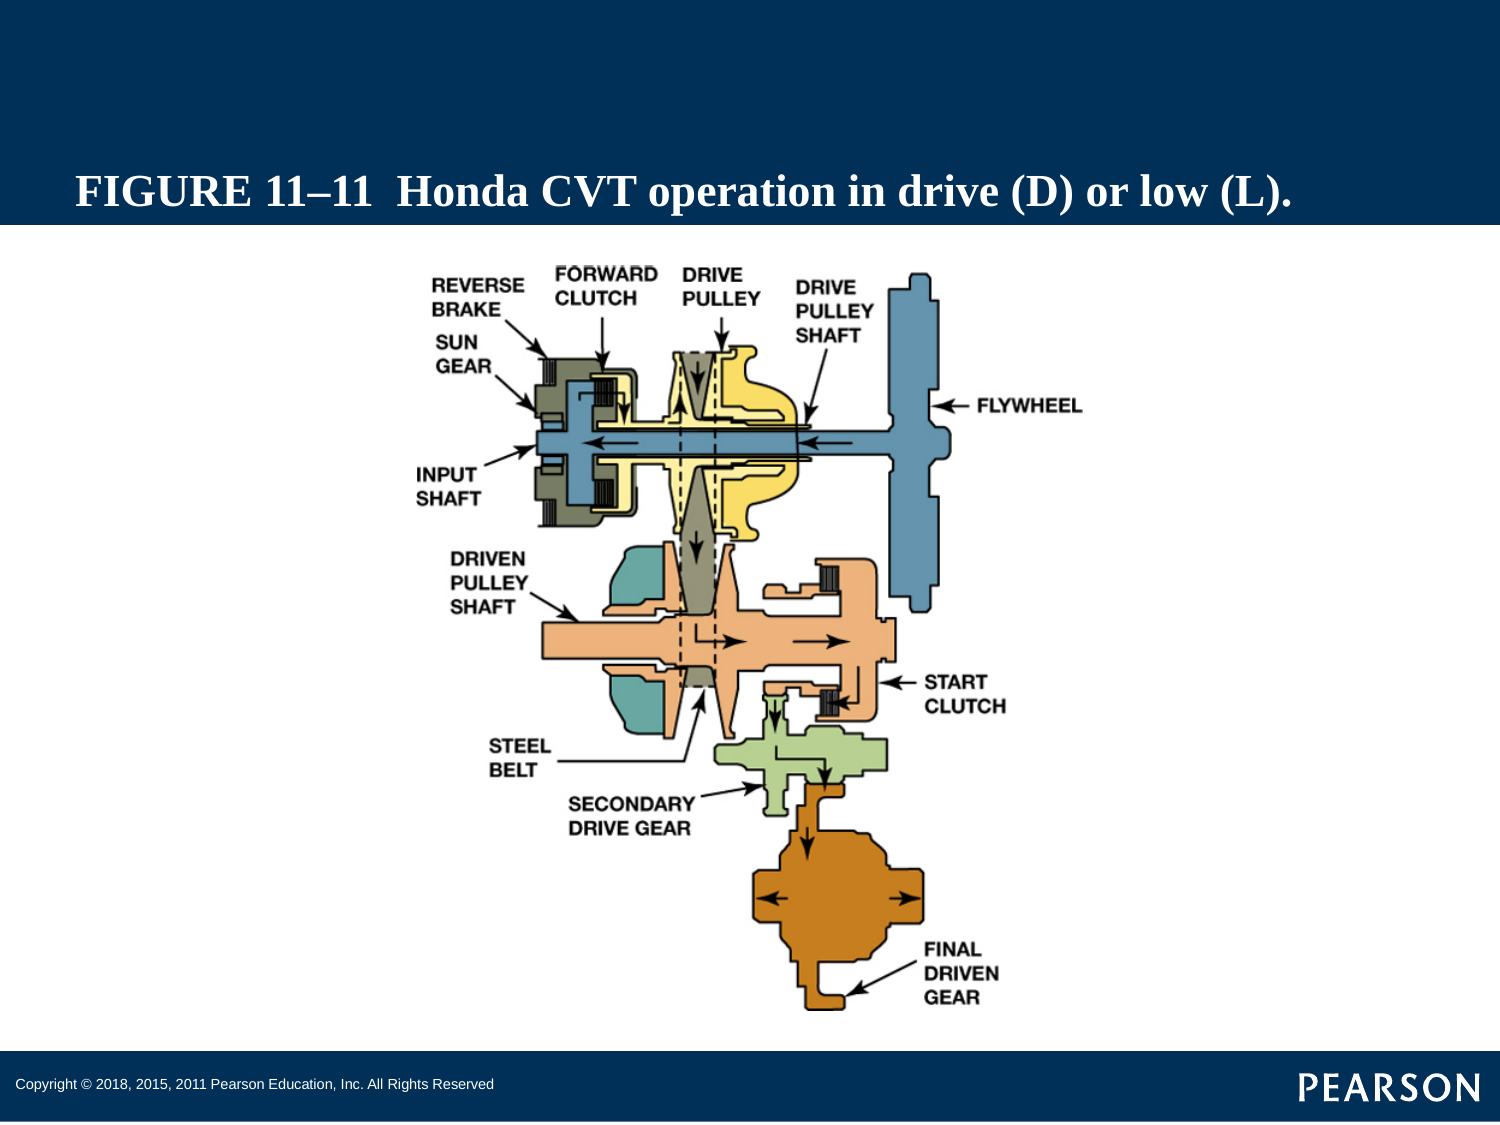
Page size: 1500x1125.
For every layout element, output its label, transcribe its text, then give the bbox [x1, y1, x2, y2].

picture [416, 264, 1084, 1011]
title FIGURE 11–11 Honda CVT operation in drive (D) or low (L). [75, 35, 1425, 216]
